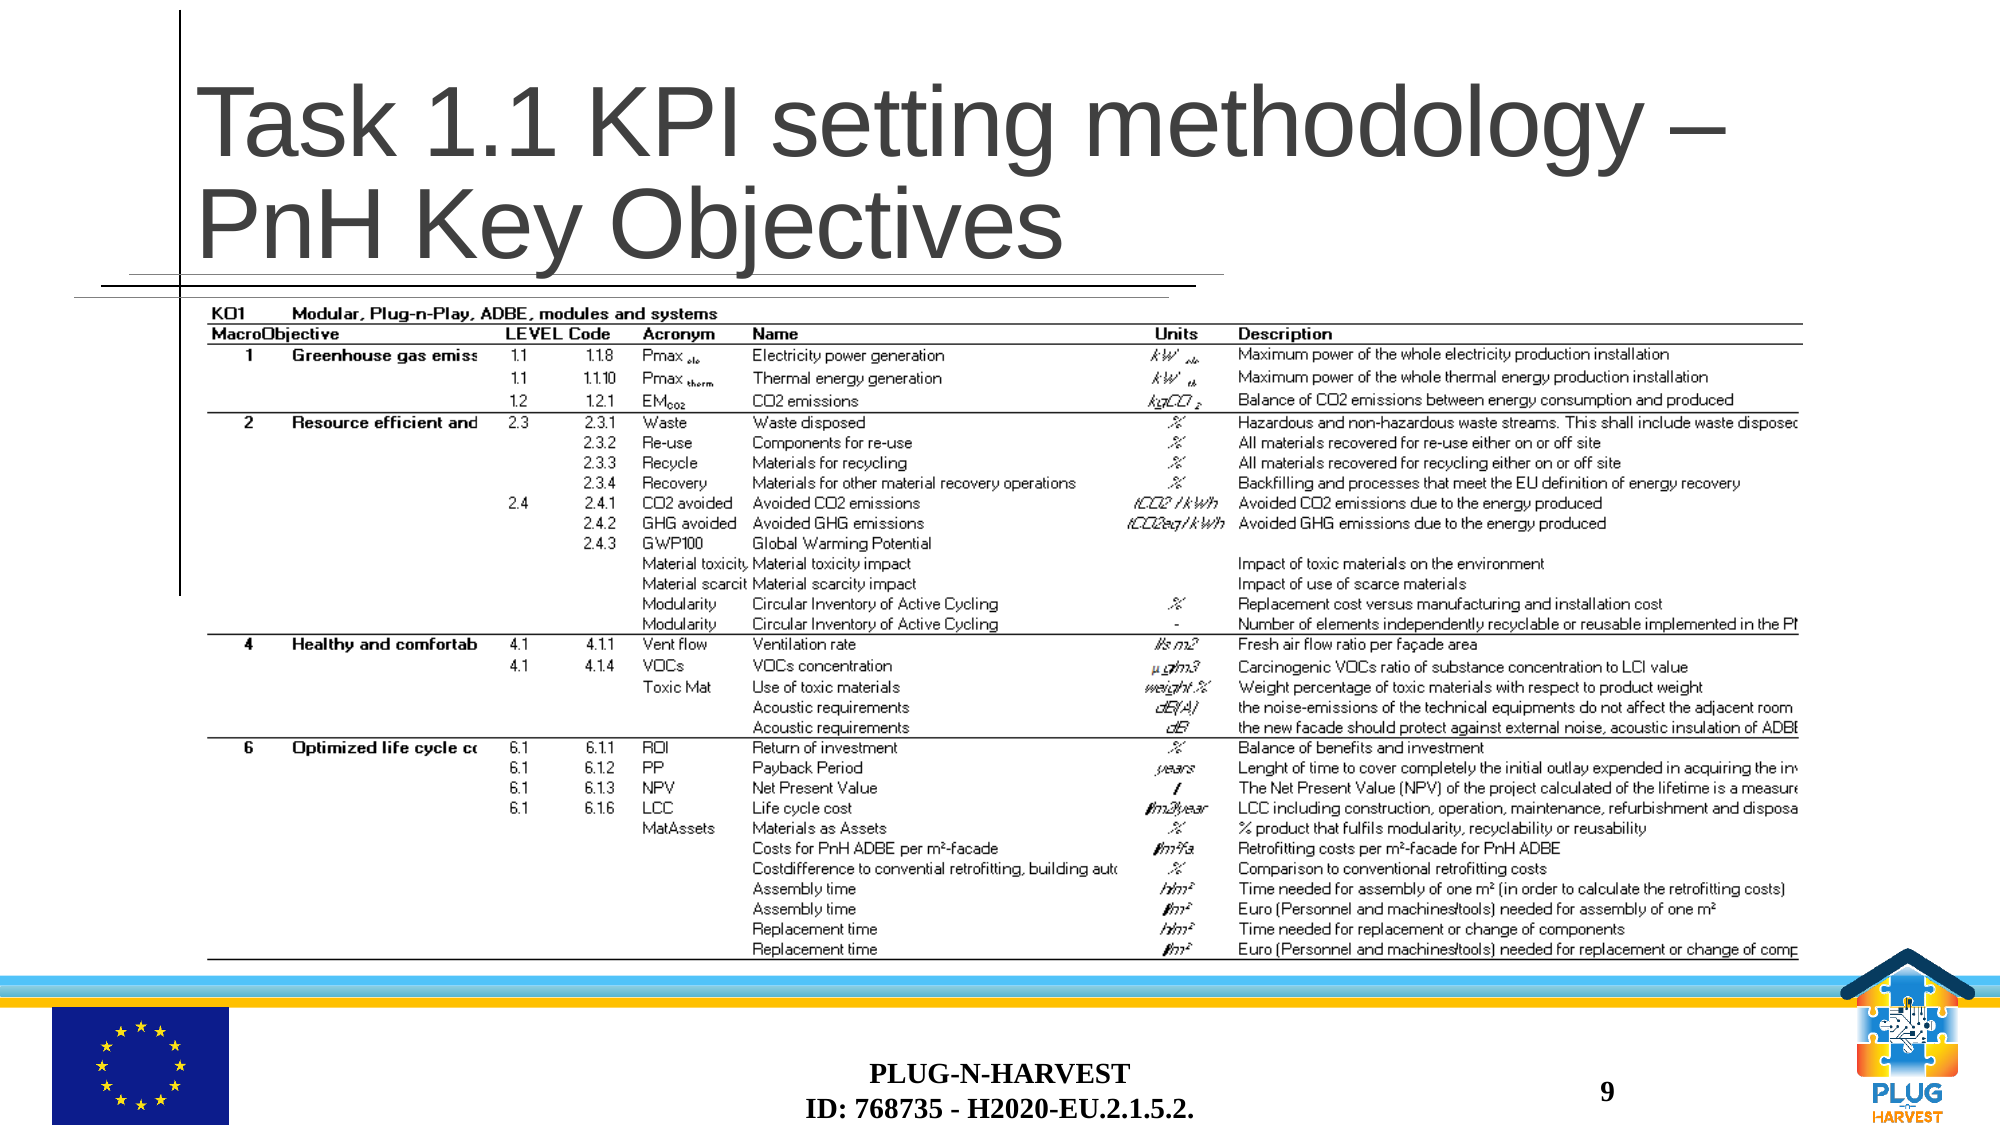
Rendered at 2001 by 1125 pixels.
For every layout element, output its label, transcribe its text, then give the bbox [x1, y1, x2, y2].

picture [52, 1007, 229, 1125]
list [206, 302, 1804, 964]
title Task 1.1 KPI setting methodology – PnH Key Objectives [180, 47, 1830, 287]
slide_number 9 [1414, 1059, 1631, 1120]
picture [1814, 945, 2001, 1125]
footer PLUG-N-HARVEST ID: 768735 - H2020-EU.2.1.5.2. [604, 1059, 1396, 1120]
